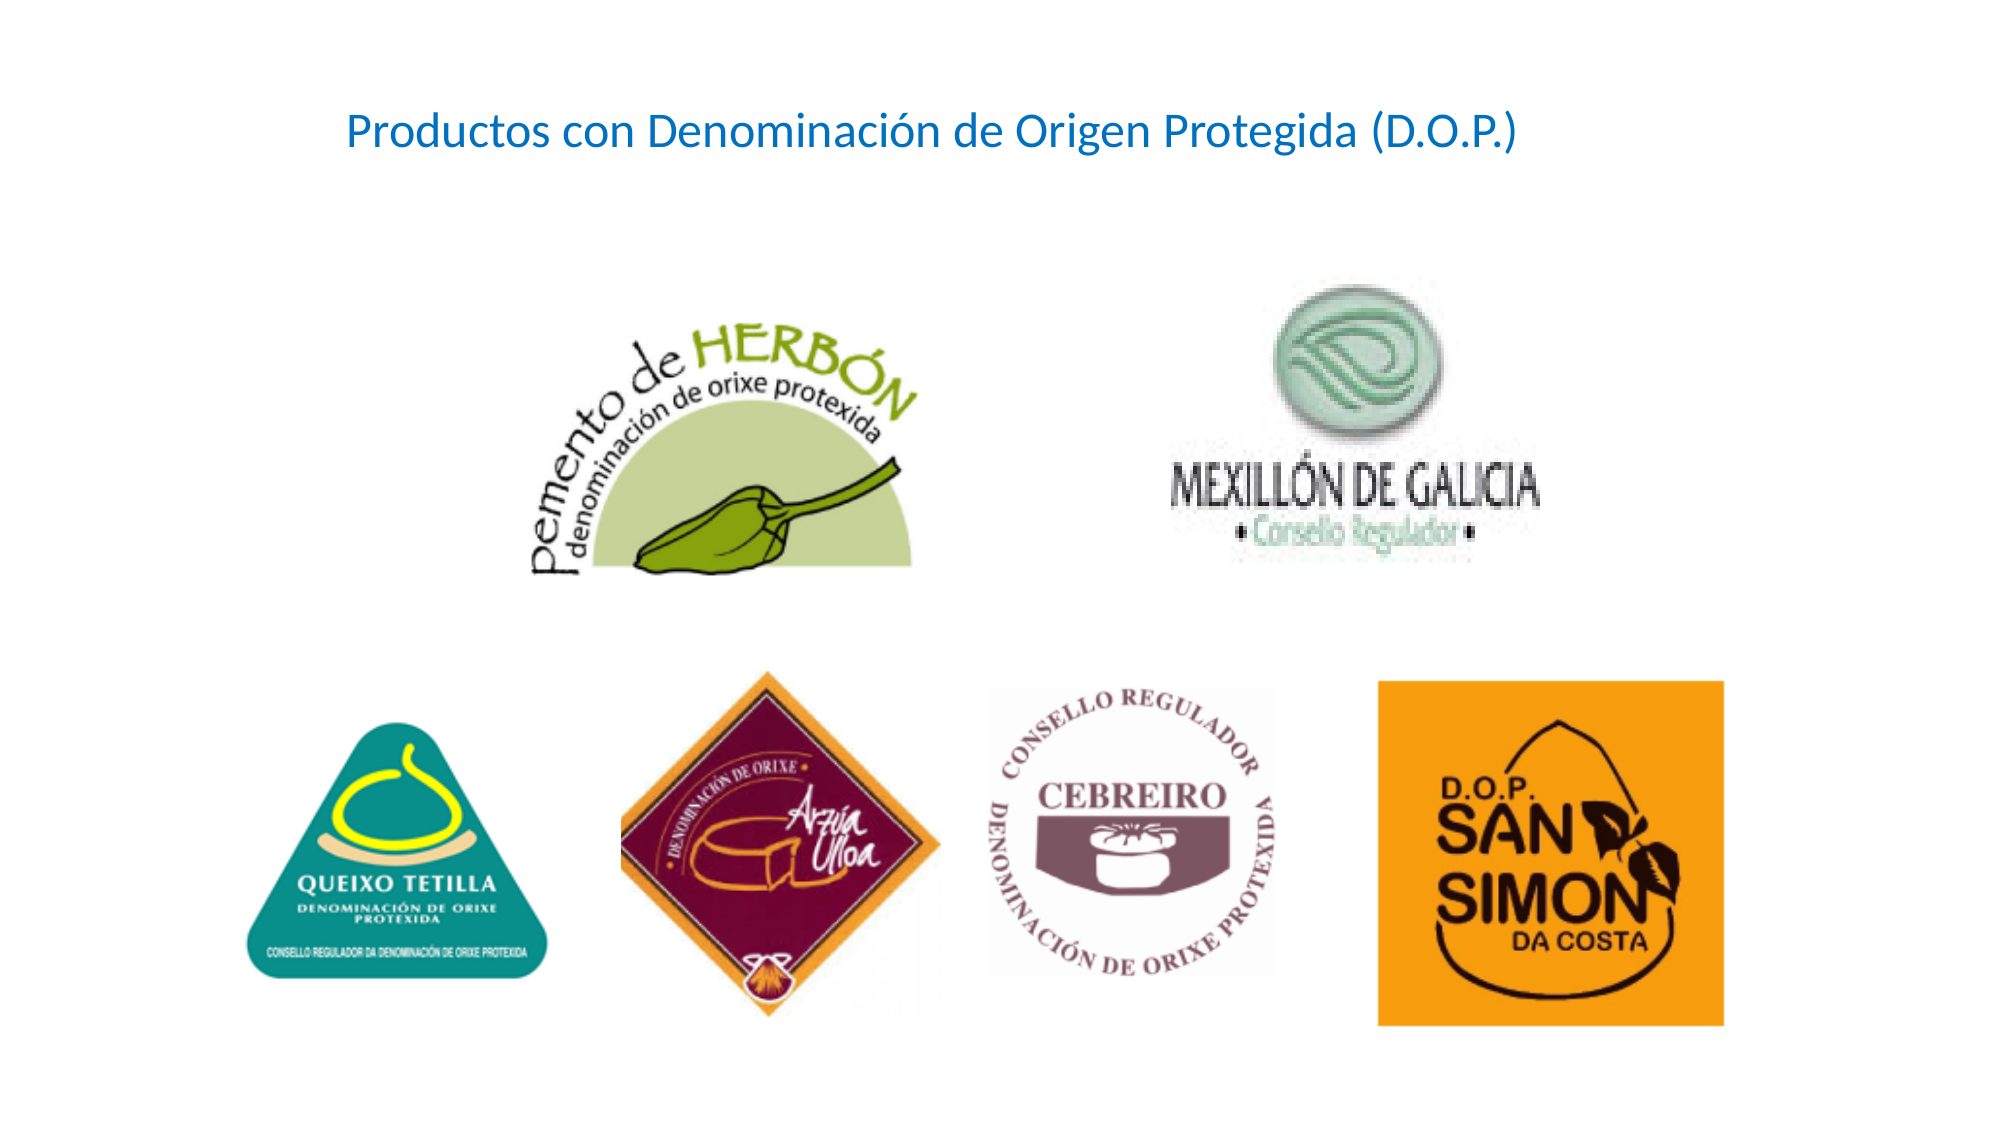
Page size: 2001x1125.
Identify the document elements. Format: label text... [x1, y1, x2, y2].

text_box Productos con Denominación de Origen Protegida (D.O.P.) [332, 89, 1534, 165]
picture [1171, 244, 1540, 563]
picture [178, 219, 1773, 1075]
